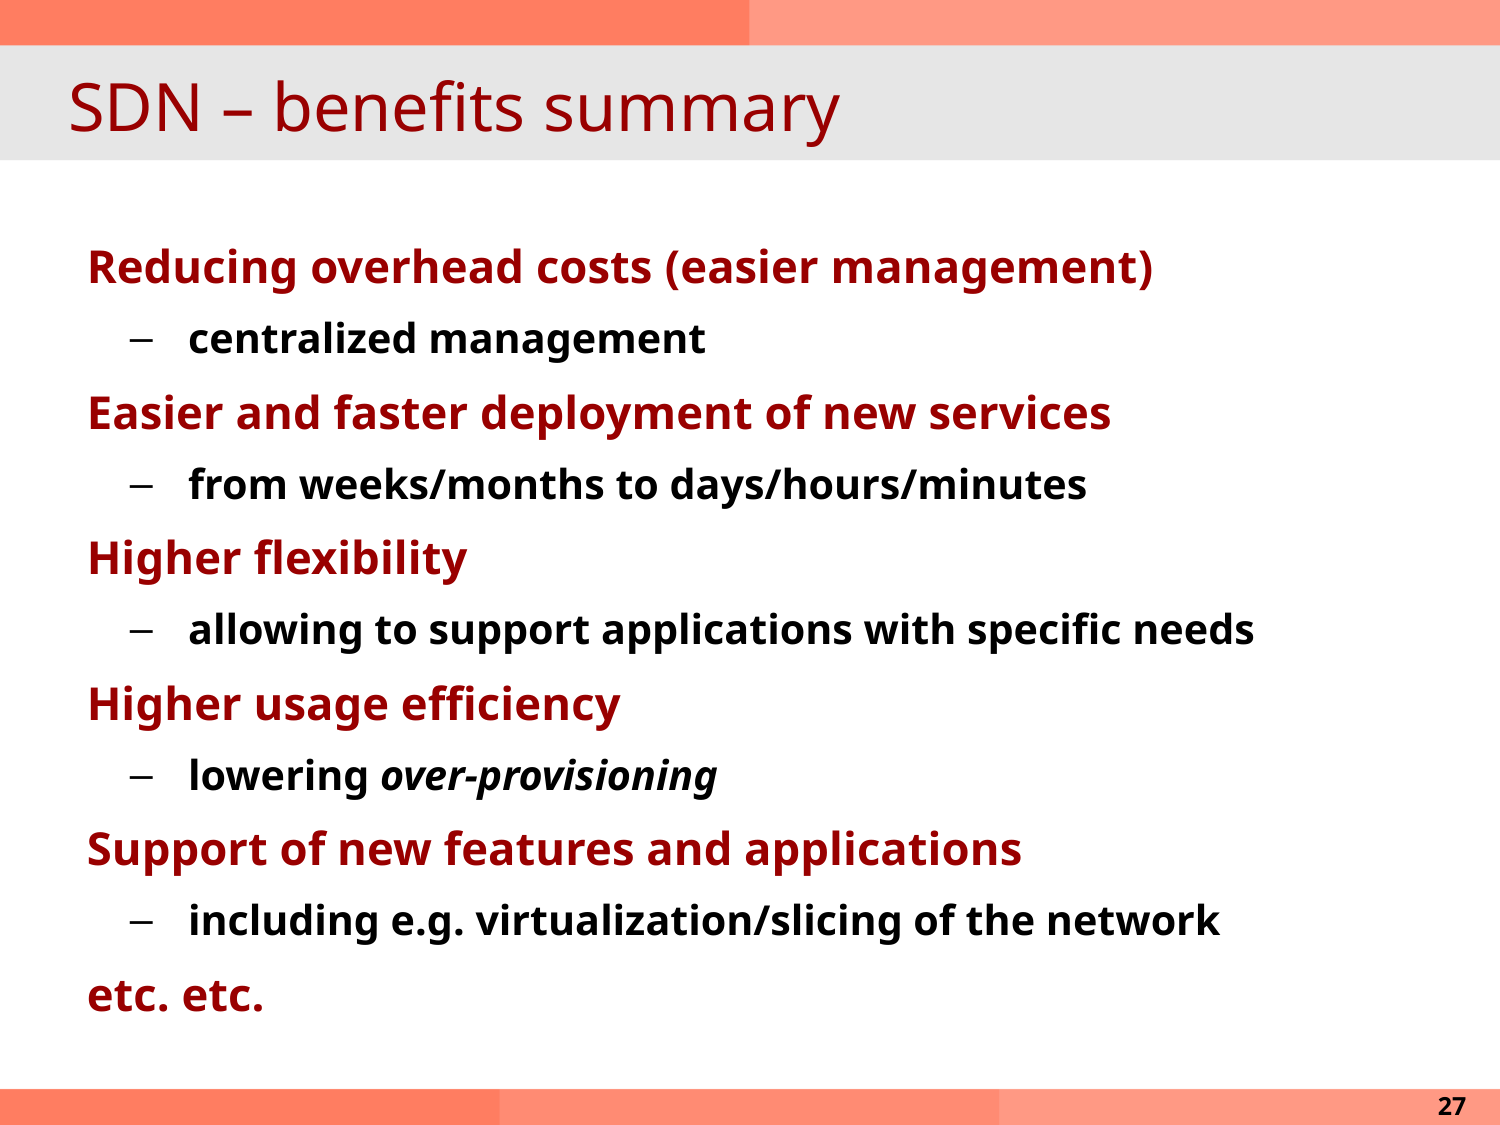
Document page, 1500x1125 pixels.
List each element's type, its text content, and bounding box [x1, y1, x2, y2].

picture [0, 0, 1500, 1125]
list Reducing overhead costs (easier management) centralized management Easier and faster deployment of new services from weeks/months to days/hours/minutes Higher flexibility allowing to support applications with specific needs Higher usage efficiency lowering over-provisioning Support of new features and applications including e.g. virtualization/slicing of the network etc. etc. [71, 209, 1410, 1030]
title SDN – benefits summary [53, 50, 1090, 160]
slide_number 27 [1371, 1086, 1482, 1125]
